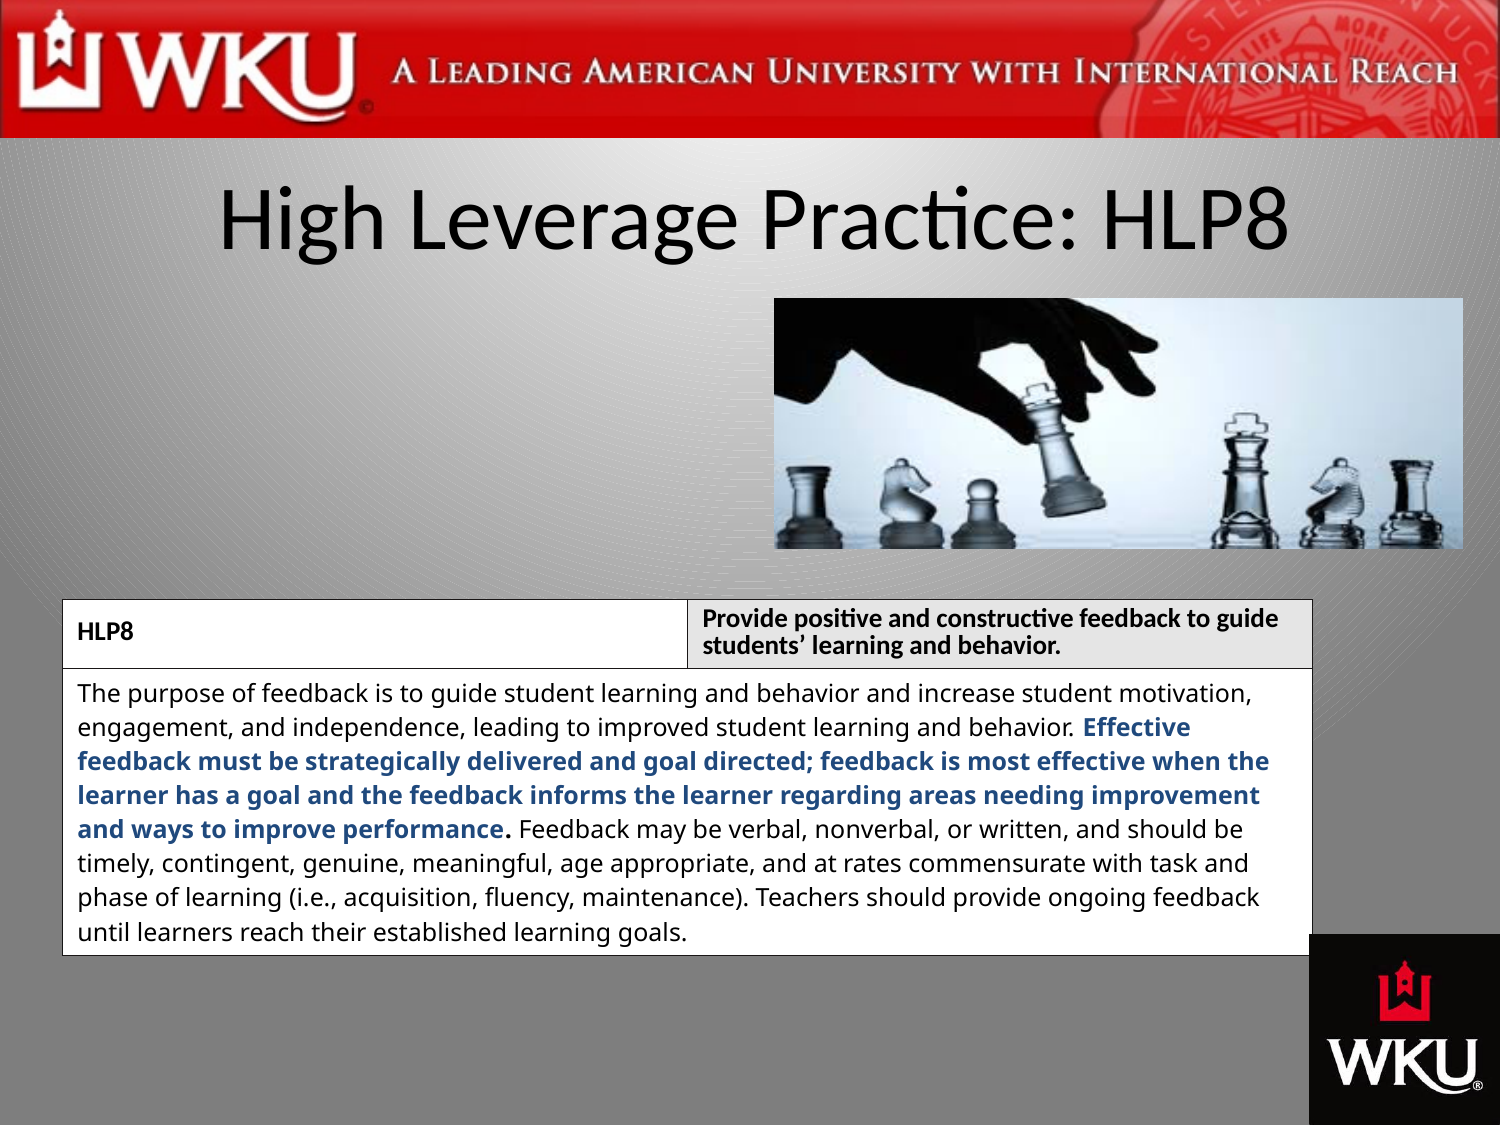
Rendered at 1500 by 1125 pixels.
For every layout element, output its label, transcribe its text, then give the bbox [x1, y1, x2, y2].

table_header HLP8 [63, 600, 687, 668]
table_cell The purpose of feedback is to guide student learning and behavior and increase student motivation, engagement, and independence, leading to improved student learning and behavior. Effective feedback must be strategically delivered and goal directed; feedback is most effective when the learner has a goal and the feedback informs the learner regarding areas needing improvement and ways to improve performance. Feedback may be verbal, nonverbal, or written, and should be timely, contingent, genuine, meaningful, age appropriate, and at rates commensurate with task and phase of learning (i.e., acquisition, fluency, maintenance). Teachers should provide ongoing feedback until learners reach their established learning goals. [63, 669, 1312, 955]
picture [774, 298, 1463, 549]
title High Leverage Practice: HLP8 [80, 149, 1431, 275]
table_header Provide positive and constructive feedback to guide students’ learning and behavior. [688, 600, 1312, 668]
picture [1309, 934, 1500, 1125]
picture [0, 0, 1500, 138]
